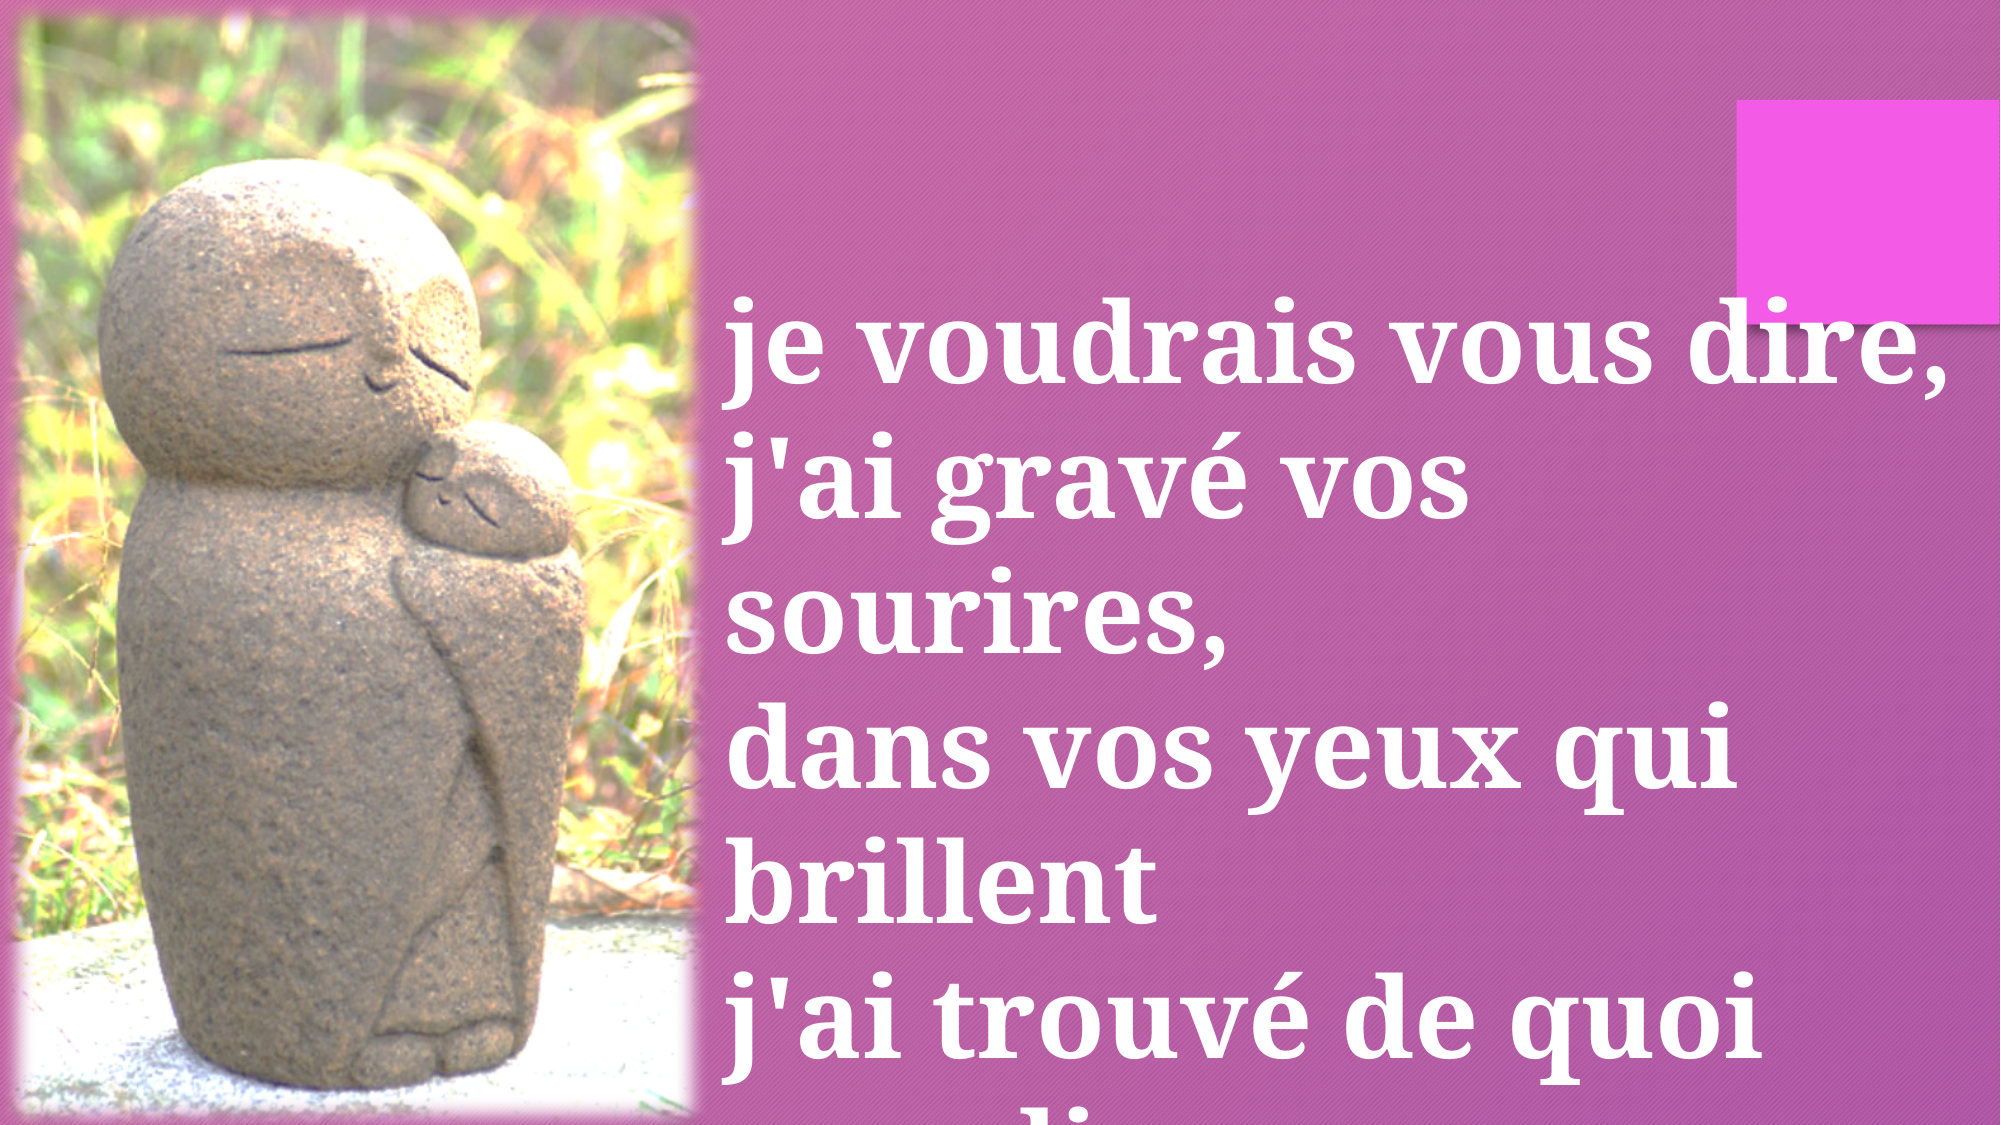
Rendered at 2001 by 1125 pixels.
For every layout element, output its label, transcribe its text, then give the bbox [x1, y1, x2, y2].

text_box je voudrais vous dire, j'ai gravé vos sourires, dans vos yeux qui brillent j'ai trouvé de quoi grandir [710, 263, 2000, 1125]
picture [0, 0, 710, 1125]
